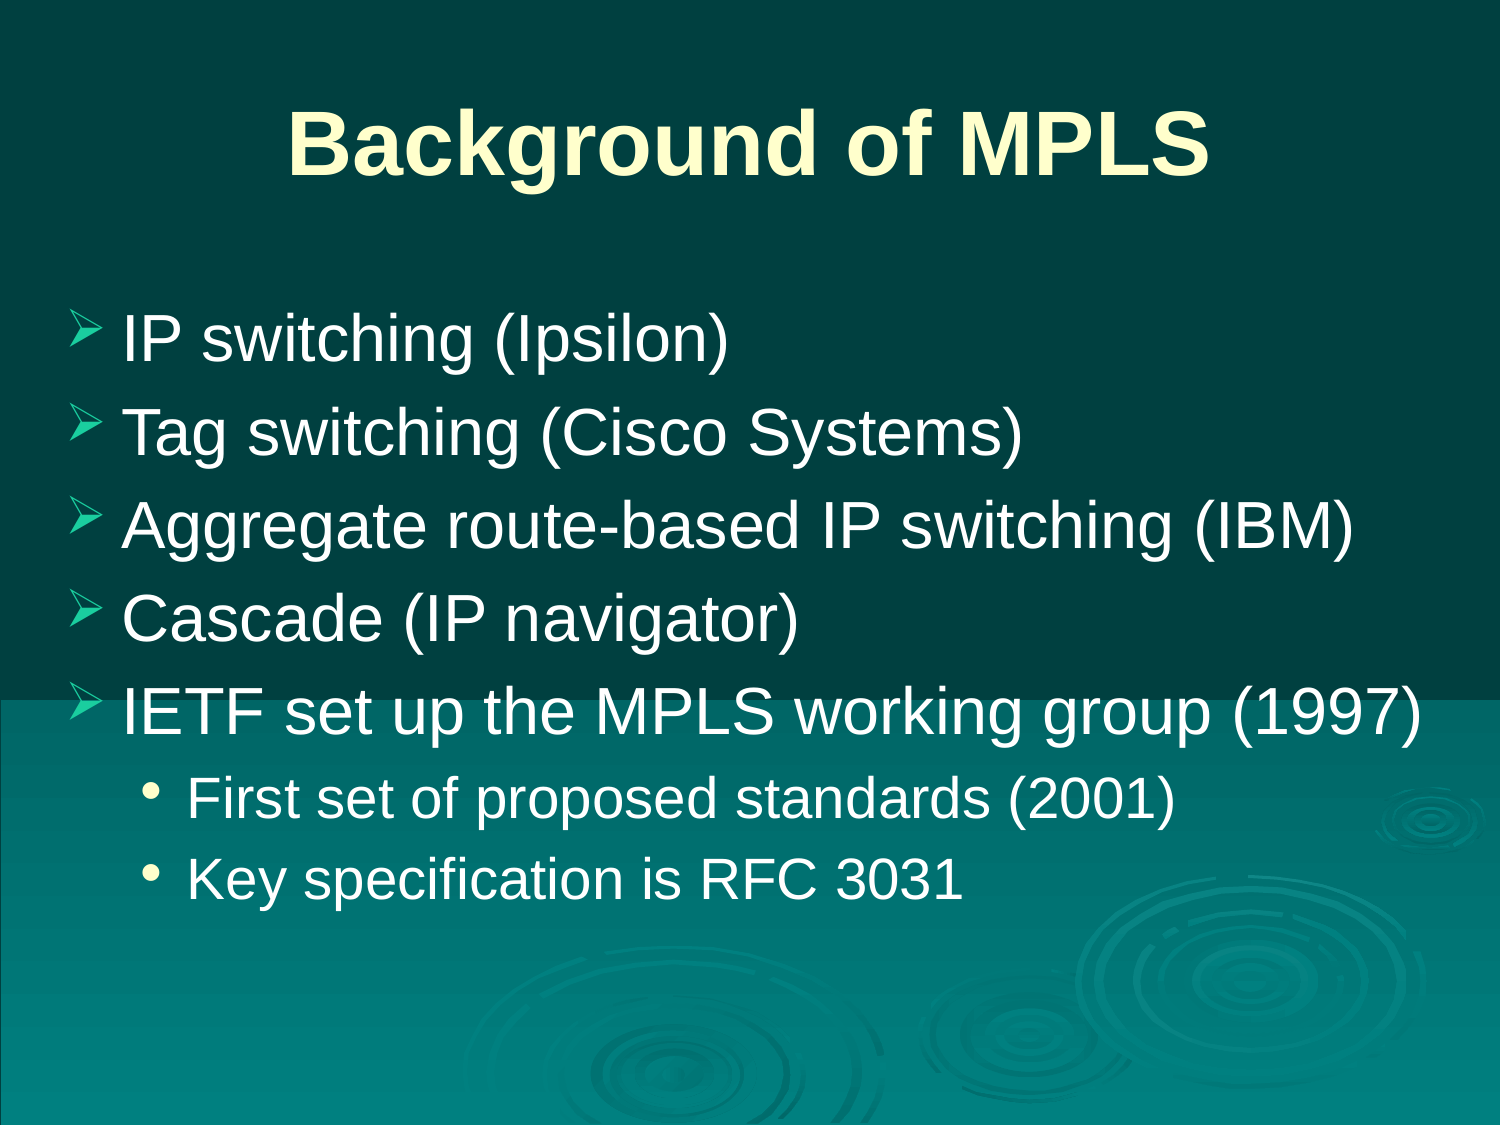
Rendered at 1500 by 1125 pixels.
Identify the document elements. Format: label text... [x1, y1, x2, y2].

title Background of MPLS [74, 45, 1426, 233]
list IP switching (Ipsilon) Tag switching (Cisco Systems) Aggregate route-based IP switching (IBM) Cascade (IP navigator) IETF set up the MPLS working group (1997) First set of proposed standards (2001) Key specification is RFC 3031 [49, 287, 1451, 1019]
